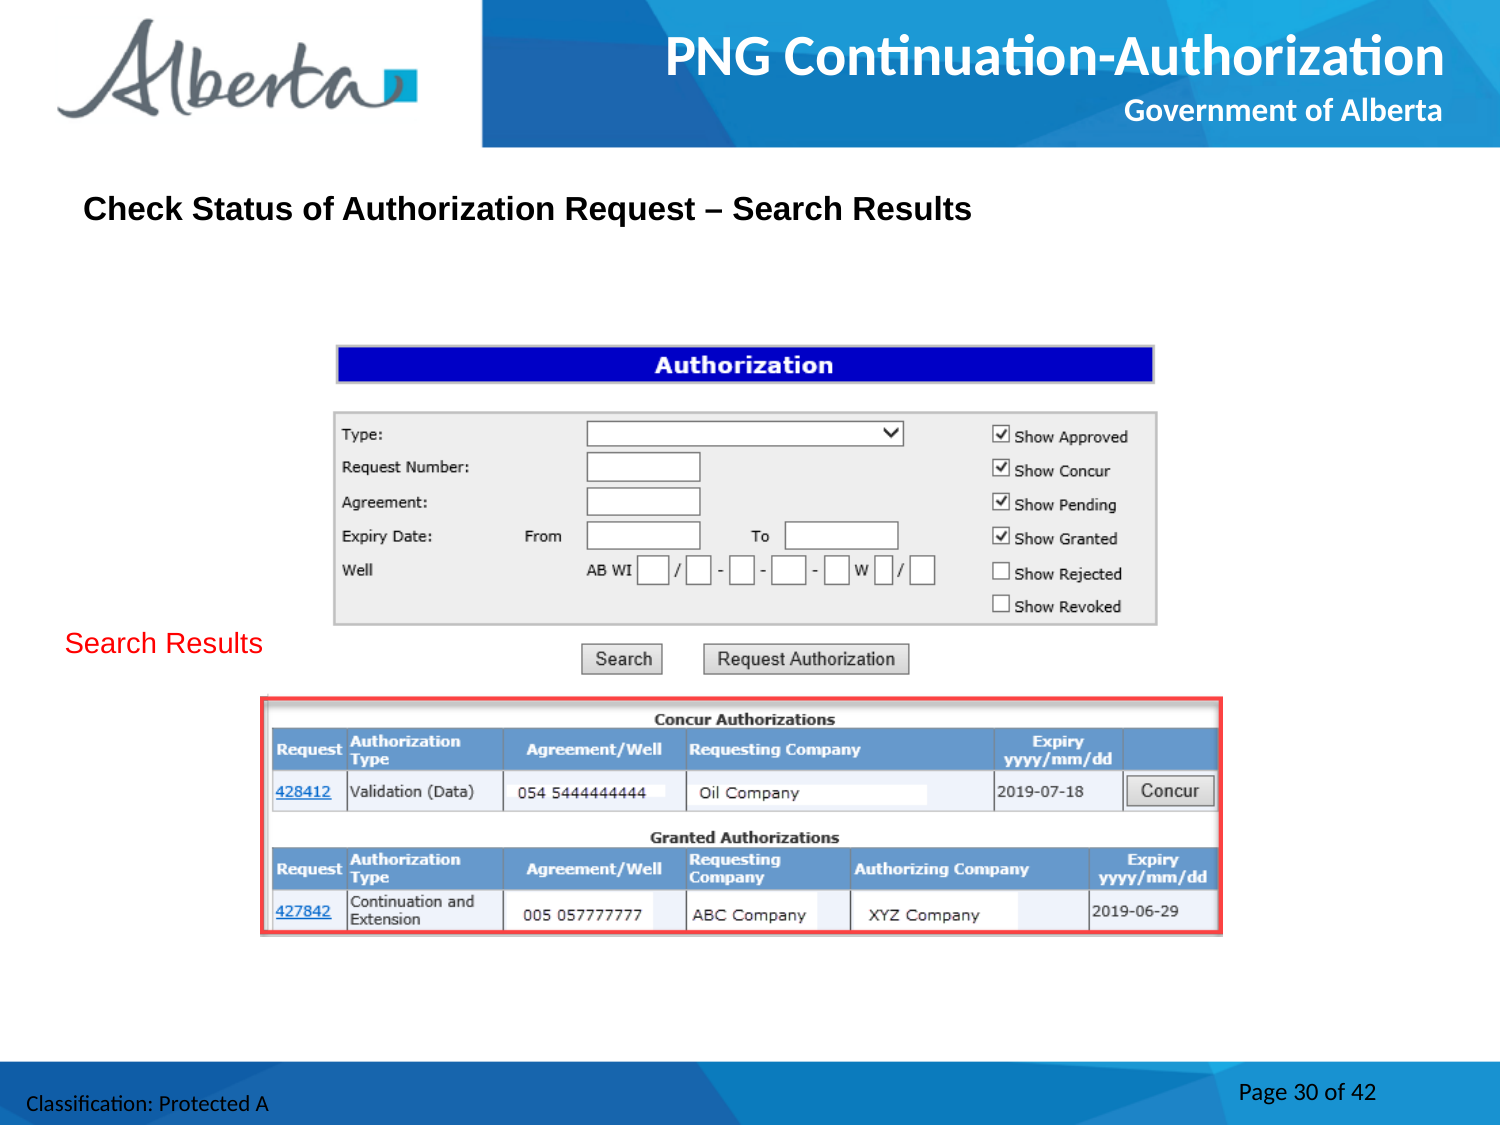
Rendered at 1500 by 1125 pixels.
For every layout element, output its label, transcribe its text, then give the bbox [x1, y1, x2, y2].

picture [0, 0, 1500, 1125]
text_box Search Results [62, 624, 260, 660]
text_box PNG Continuation-Authorization [424, 9, 1461, 95]
list Check Status of Authorization Request – Search Results [68, 184, 1463, 240]
text_box Government of Alberta [1109, 81, 1500, 136]
slide_number Page 30 of 42 [1054, 1060, 1392, 1121]
